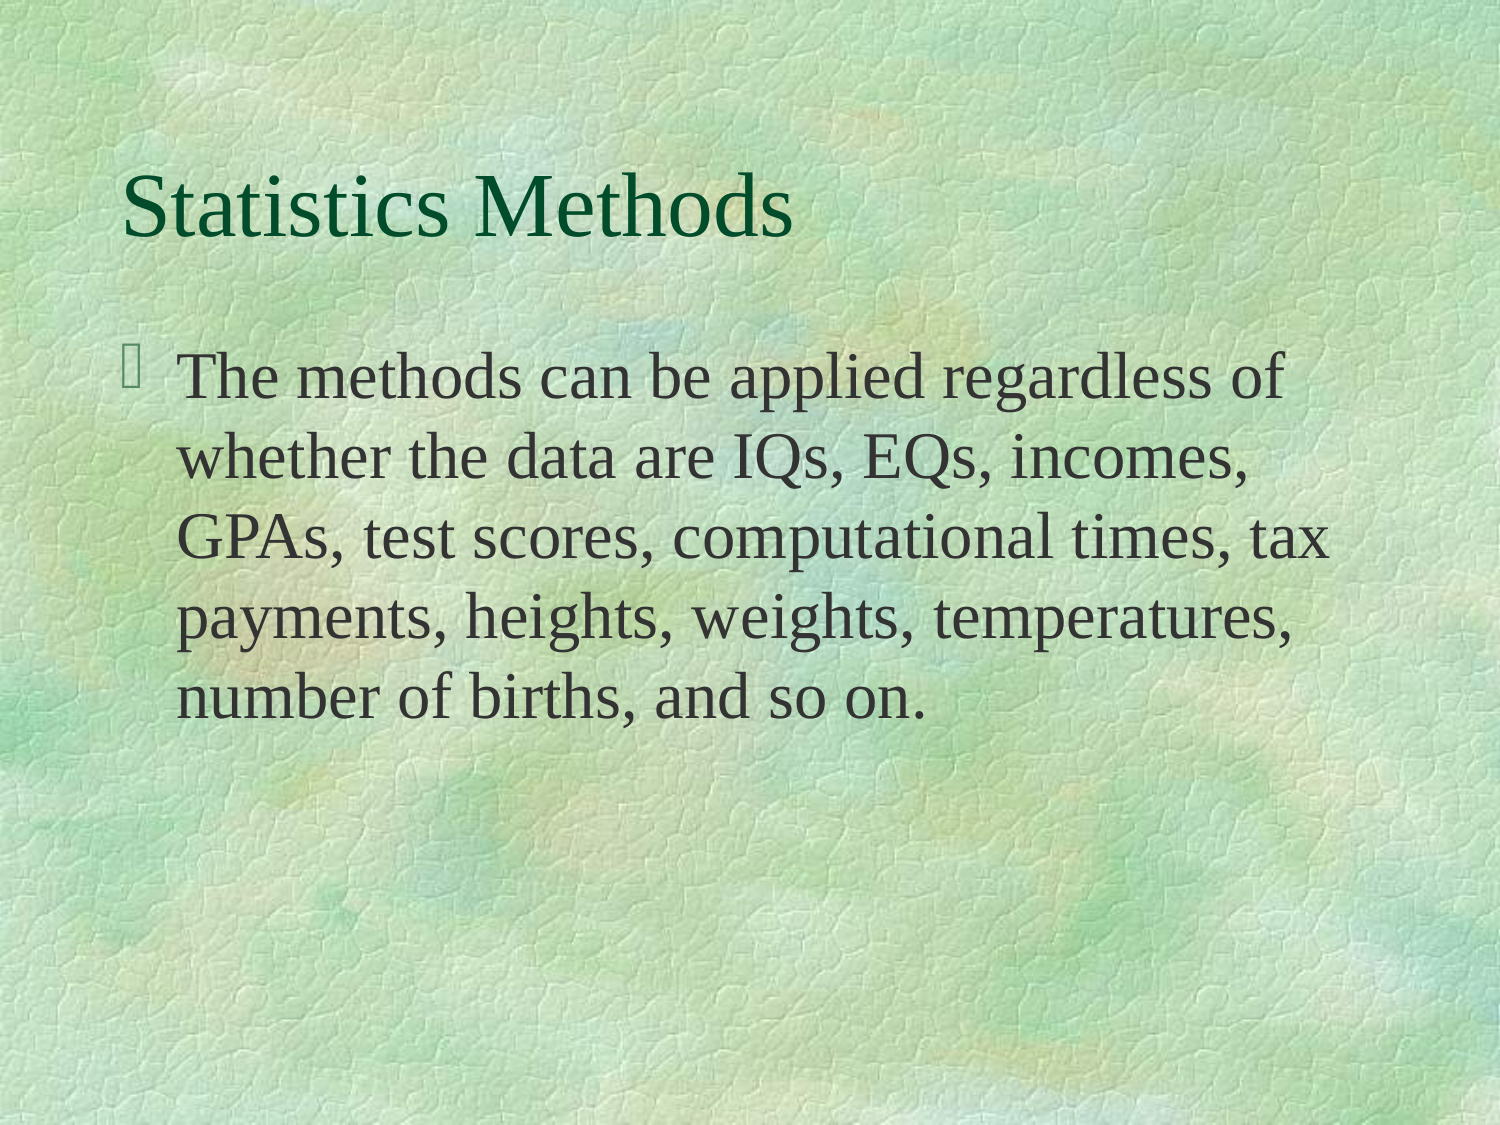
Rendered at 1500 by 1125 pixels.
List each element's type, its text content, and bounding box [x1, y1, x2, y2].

picture [0, 0, 1500, 1125]
list The methods can be applied regardless of whether the data are IQs, EQs, incomes, GPAs, test scores, computational times, tax payments, heights, weights, temperatures, number of births, and so on. [111, 324, 1388, 1001]
title Statistics Methods [111, 74, 1388, 263]
